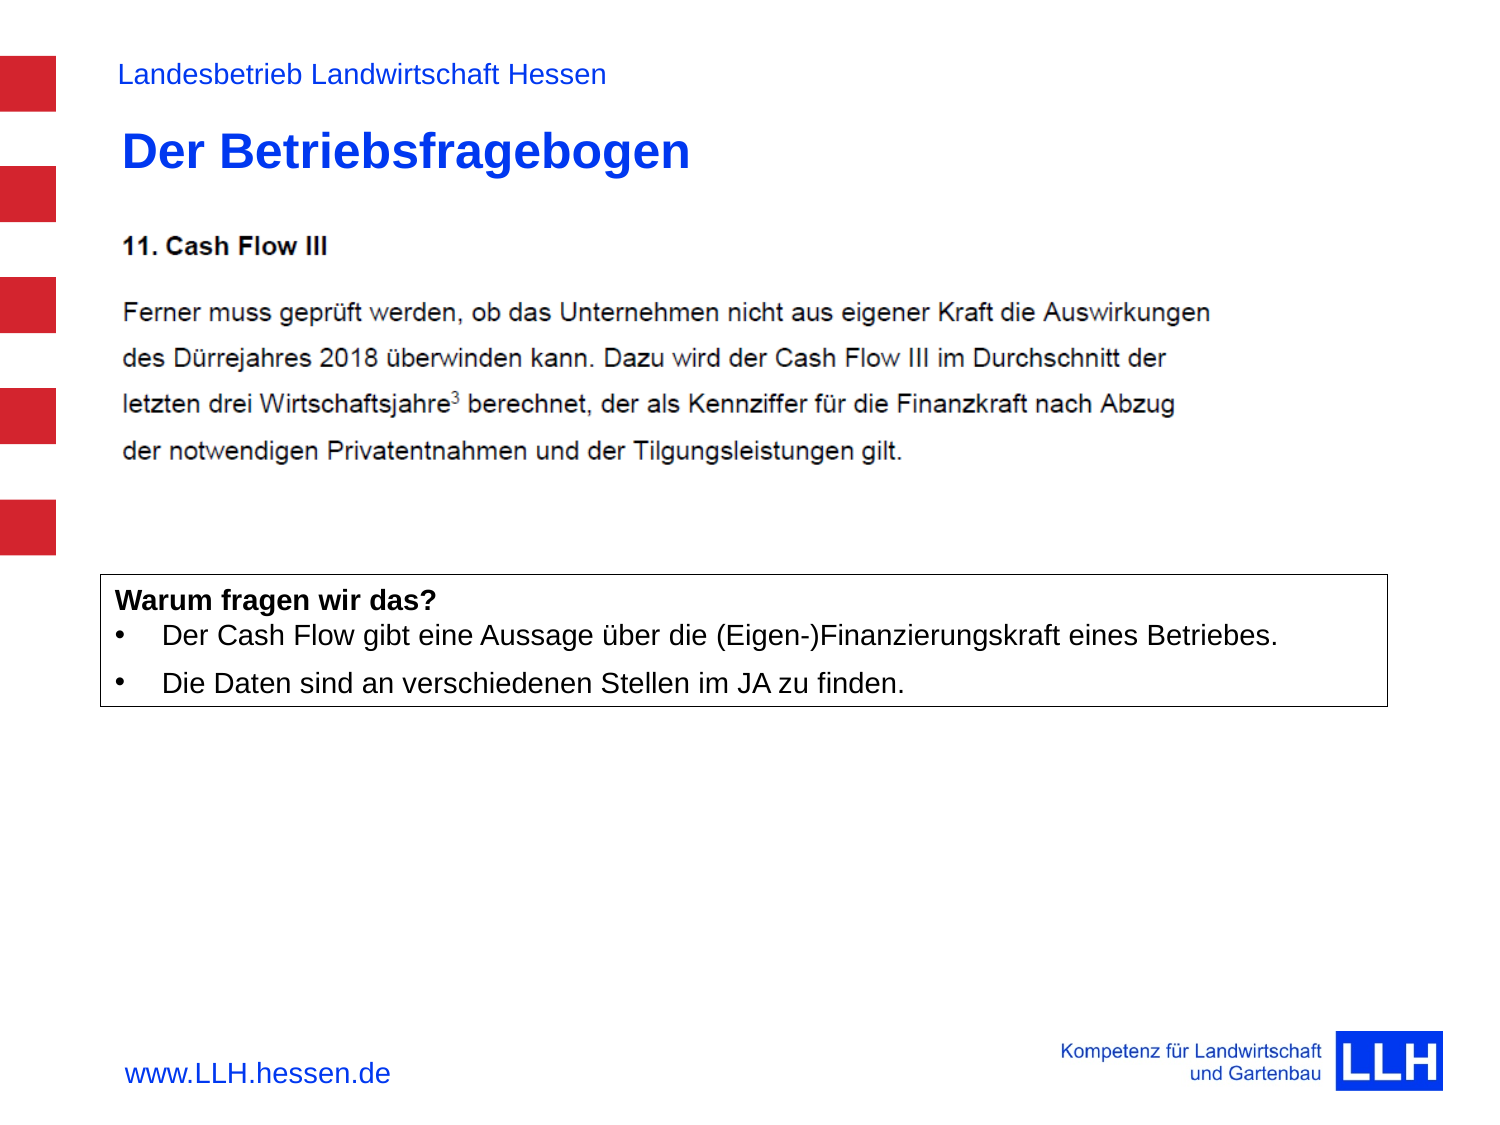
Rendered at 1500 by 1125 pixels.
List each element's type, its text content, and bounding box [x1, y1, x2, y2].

picture [111, 231, 1294, 517]
text_box Warum fragen wir das? Der Cash Flow gibt eine Aussage über die (Eigen-)Finanzierungskraft eines Betriebes. Die Daten sind an verschiedenen Stellen im JA zu finden. [100, 574, 1388, 707]
title Der Betriebsfragebogen [121, 112, 1448, 278]
picture [1060, 1031, 1443, 1091]
